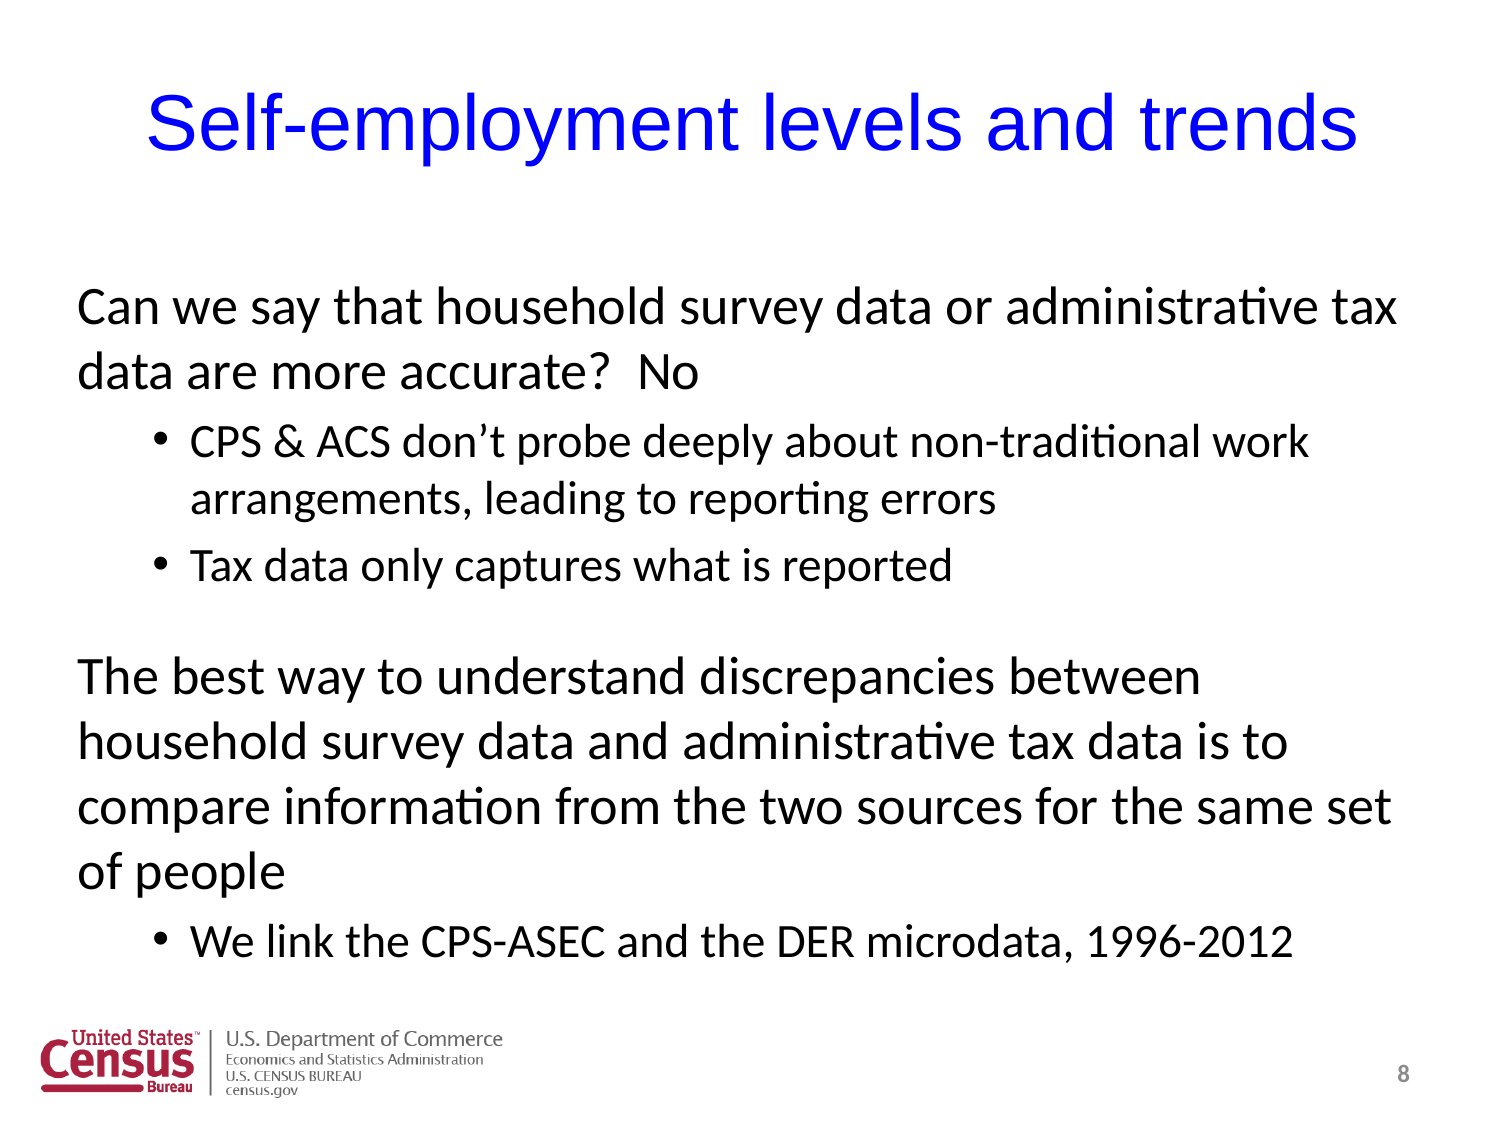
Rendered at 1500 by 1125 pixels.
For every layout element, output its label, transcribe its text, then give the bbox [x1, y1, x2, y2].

slide_number 8 [1074, 1042, 1425, 1103]
subtitle Can we say that household survey data or administrative tax data are more accurate? No CPS & ACS don’t probe deeply about non-traditional work arrangements, leading to reporting errors Tax data only captures what is reported The best way to understand discrepancies between household survey data and administrative tax data is to compare information from the two sources for the same set of people We link the CPS-ASEC and the DER microdata, 1996-2012 [62, 262, 1463, 1000]
picture [0, 1022, 1500, 1125]
title Self-employment levels and trends [27, 37, 1480, 200]
